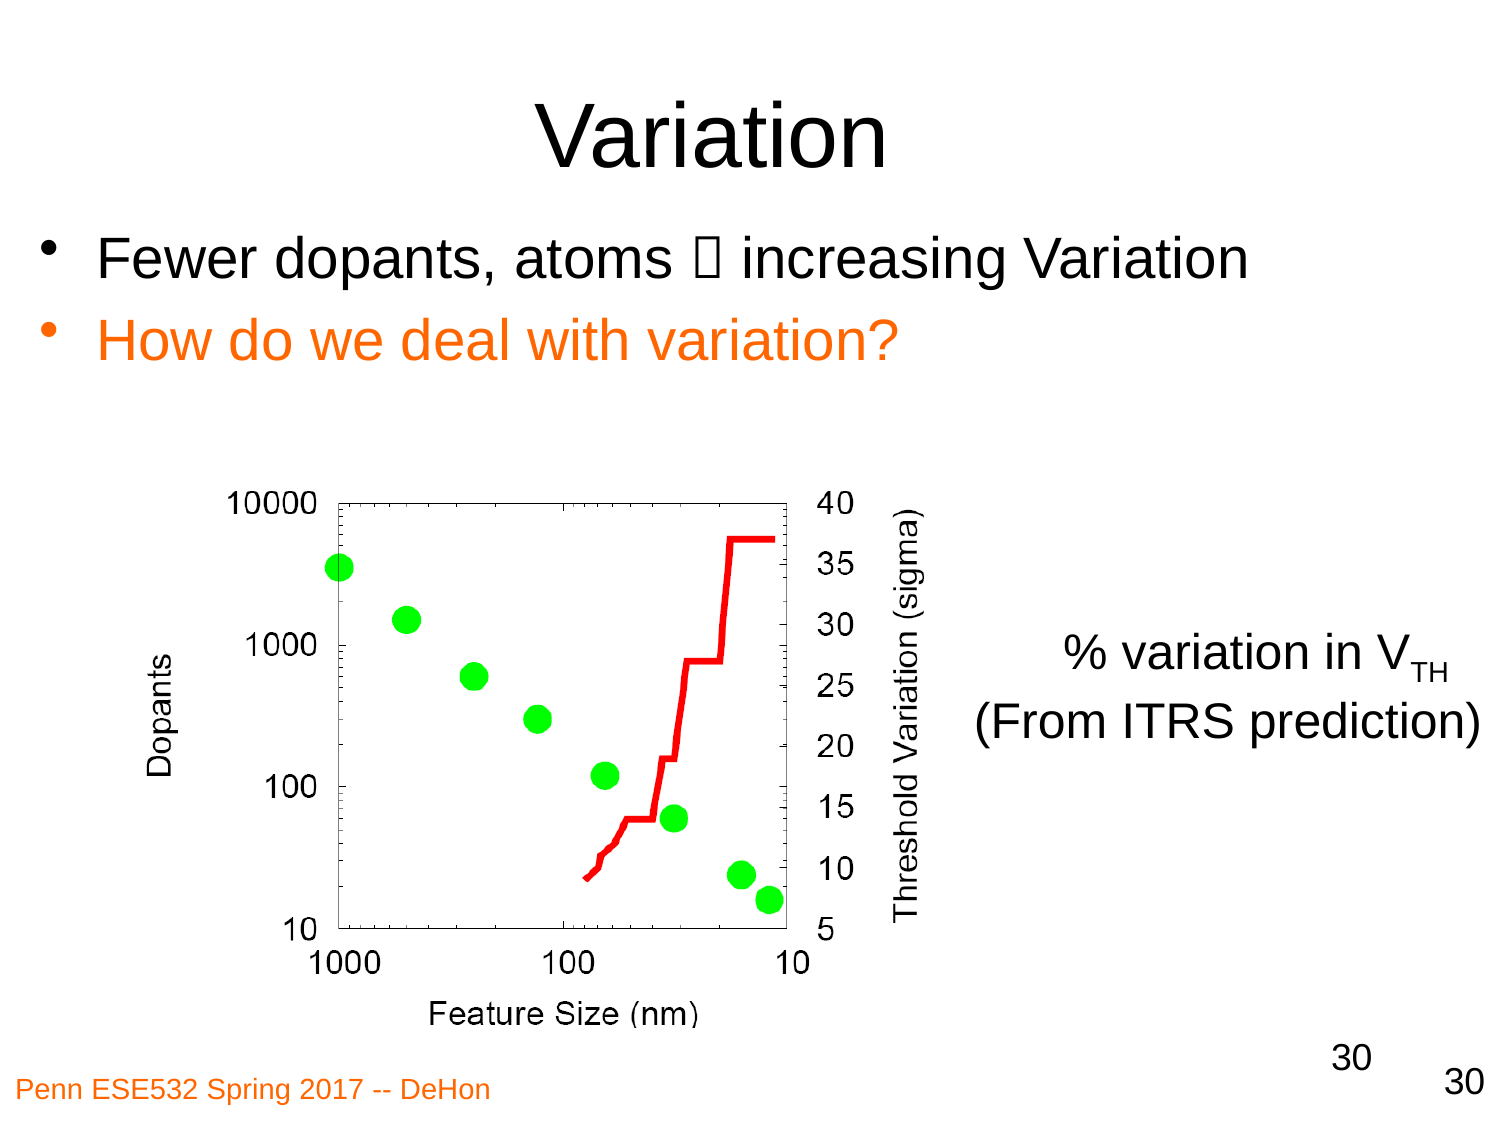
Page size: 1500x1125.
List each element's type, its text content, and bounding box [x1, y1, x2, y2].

title Variation [74, 37, 1351, 226]
slide_number 30 [1074, 1024, 1388, 1101]
text_box % variation in VTH (From ITRS prediction) [958, 612, 1498, 756]
list Fewer dopants, atoms  increasing Variation How do we deal with variation? [24, 212, 1301, 1076]
picture [124, 462, 938, 1029]
text_box 30 [1187, 1049, 1500, 1125]
slide_number Penn ESE532 Spring 2017 -- DeHon [0, 1062, 613, 1125]
